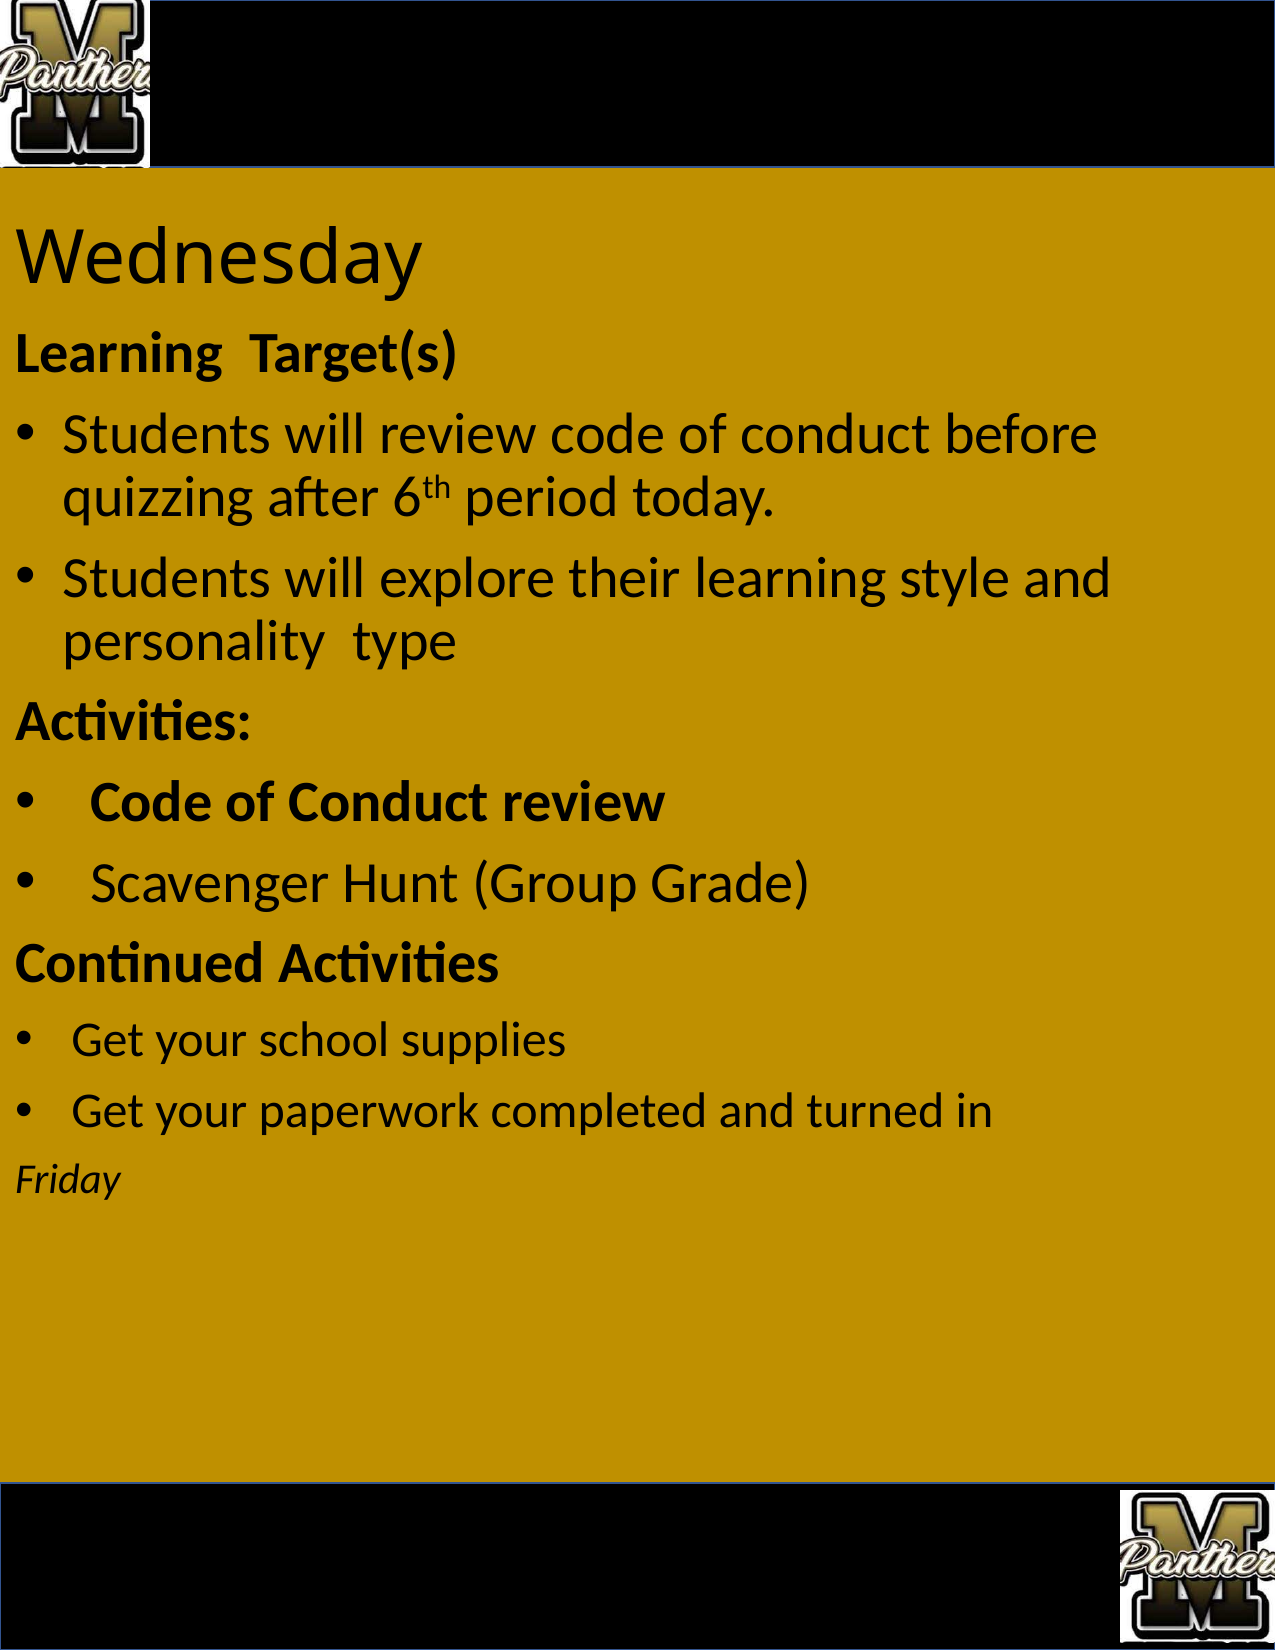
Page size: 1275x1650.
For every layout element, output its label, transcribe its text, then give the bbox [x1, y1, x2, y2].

text_box [150, 0, 1275, 168]
subtitle Learning Target(s) Students will review code of conduct before quizzing after 6th period today. Students will explore their learning style and personality type Activities: Code of Conduct review Scavenger Hunt (Group Grade) Continued Activities Get your school supplies Get your paperwork completed and turned in Friday [0, 315, 1275, 1482]
picture [1120, 1490, 1275, 1643]
picture [0, 0, 150, 168]
text_box [0, 1482, 1275, 1650]
title Wednesday [0, 174, 1275, 308]
